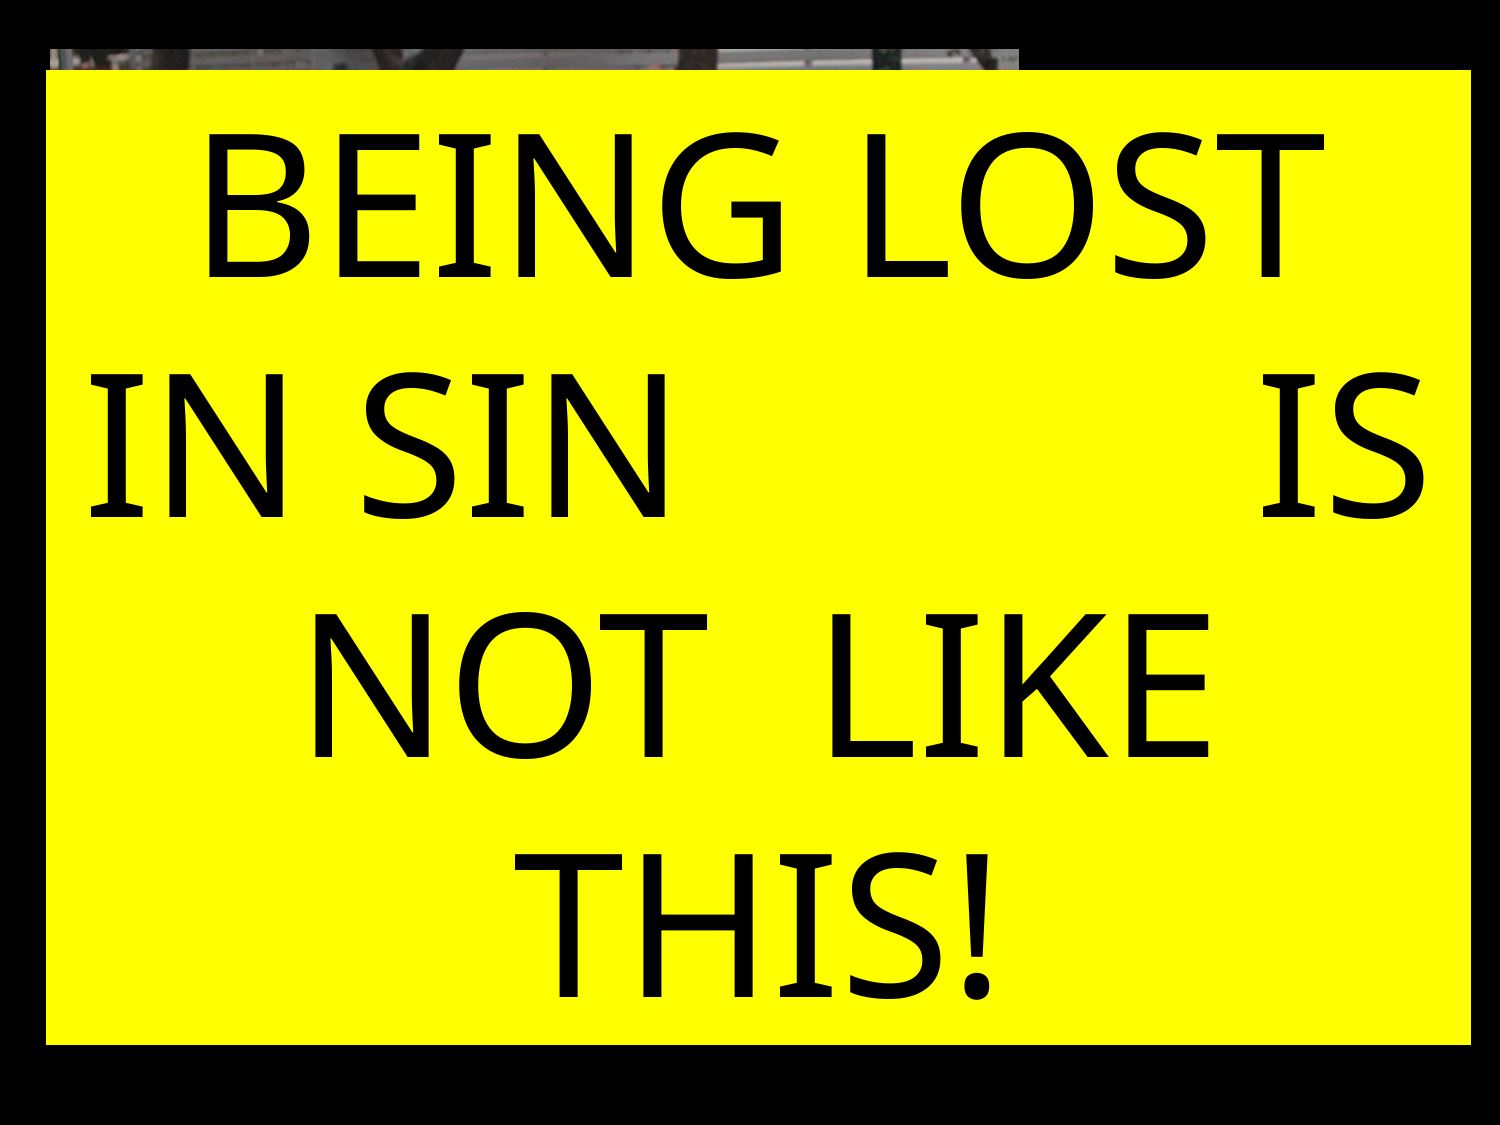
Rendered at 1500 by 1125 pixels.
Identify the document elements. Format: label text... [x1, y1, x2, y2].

picture [49, 49, 1430, 976]
text_box [0, 0, 1500, 1125]
text_box BEING LOST IN SIN IS NOT LIKE THIS! [46, 70, 1471, 1045]
